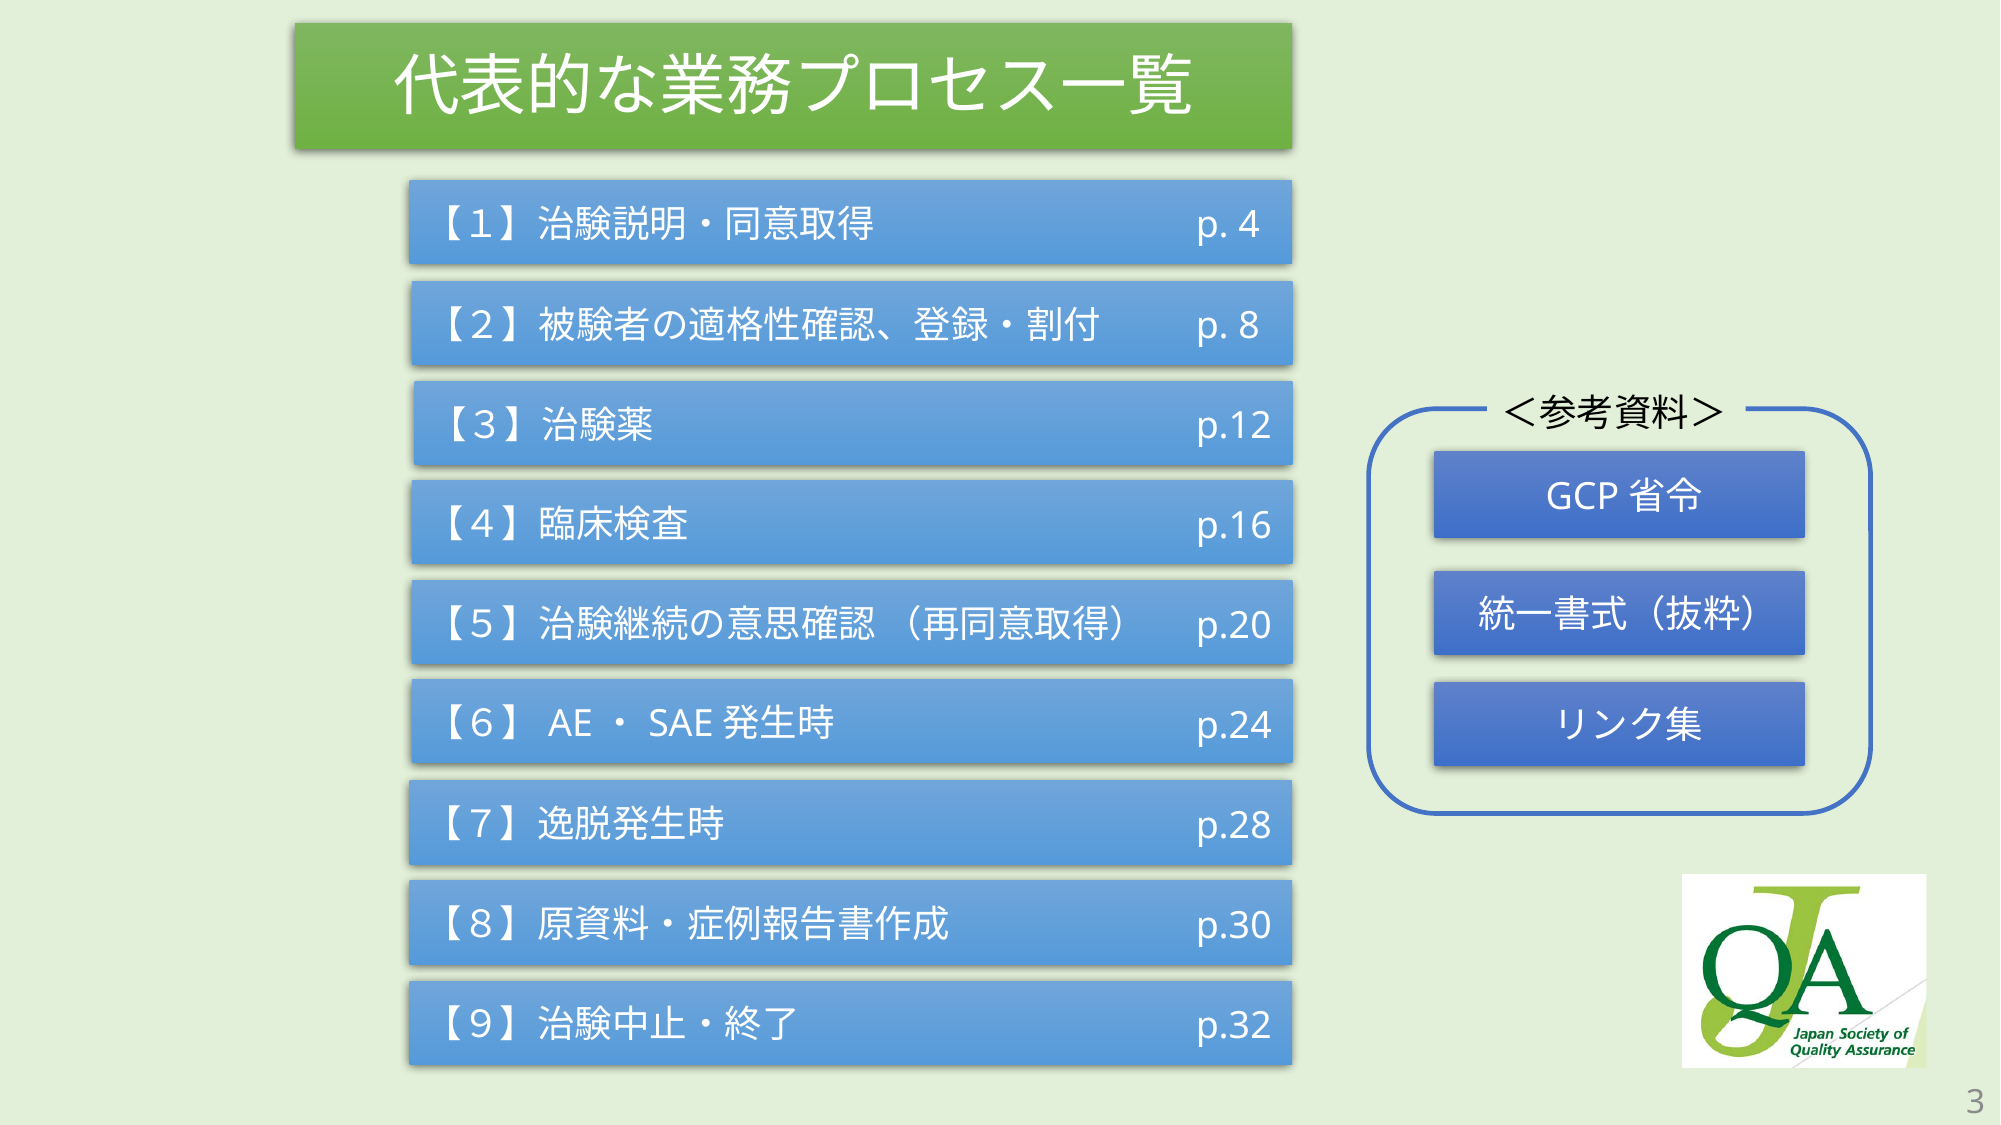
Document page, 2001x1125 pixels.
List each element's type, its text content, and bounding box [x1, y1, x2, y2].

text_box ＜参考資料＞ [1487, 381, 1746, 441]
text_box 【８】原資料・症例報告書作成 [409, 880, 1181, 965]
text_box 【２】被験者の適格性確認、登録・割付 [411, 281, 1181, 365]
text_box 【１】治験説明・同意取得 [409, 180, 1293, 264]
picture [1682, 874, 1927, 1068]
text_box 代表的な業務プロセス一覧 [295, 23, 1293, 149]
text_box 【３】治験薬 [414, 381, 1181, 465]
text_box p. 4 p. 8 p.12 p.16 p.20 p.24 p.28 p.30 p.32 [1181, 188, 1310, 1054]
text_box [1367, 407, 1872, 815]
text_box 【４】臨床検査 [411, 480, 1181, 564]
text_box 【６】AE・SAE発生時 [411, 679, 1181, 763]
text_box 【７】逸脱発生時 [409, 780, 1181, 865]
text_box 【５】治験継続の意思確認 （再同意取得） [411, 580, 1181, 664]
text_box 【９】治験中止・終了 [409, 981, 1293, 1065]
